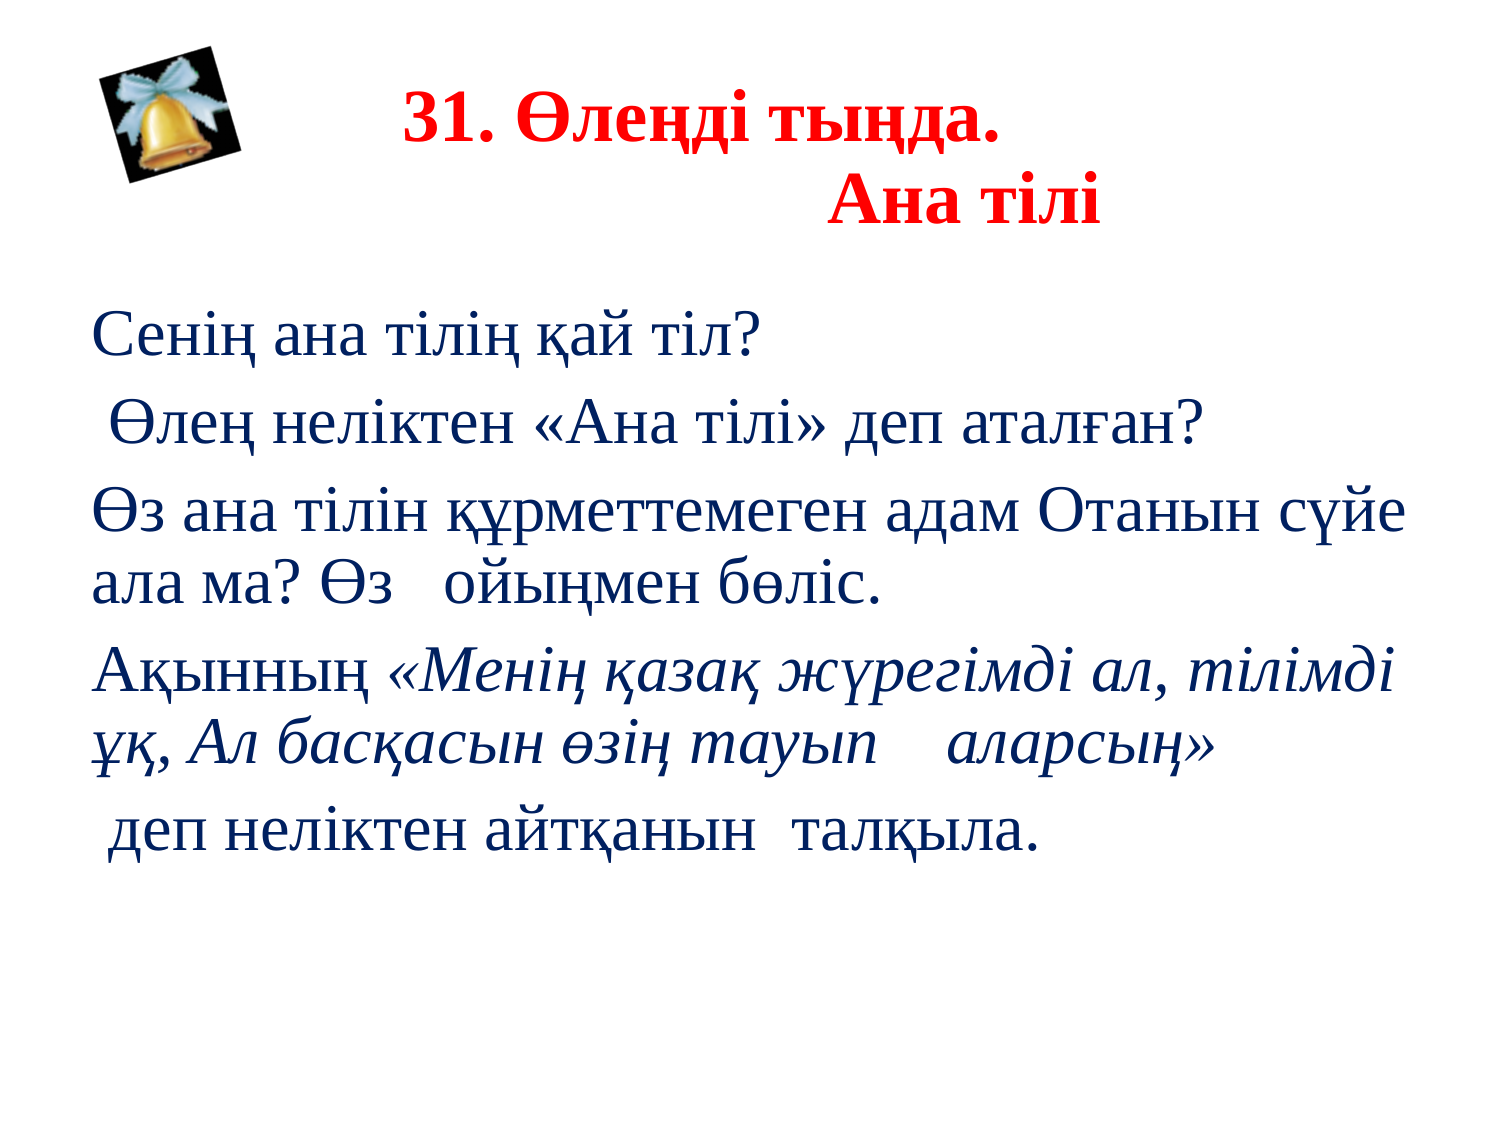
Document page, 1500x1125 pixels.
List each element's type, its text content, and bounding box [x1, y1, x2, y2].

list Сенің ана тілің қай тіл? Өлең неліктен «Ана тілі» деп аталған? Өз ана тілін құрметтемеген адам Отанын сүйе ала ма? Өз ойыңмен бөліс. Ақынның «Менің қазақ жүрегімді ал, тілімді ұқ, Ал басқасын өзің тауып аларсың» деп неліктен айтқанын талқыла. [76, 290, 1462, 1005]
title 31. Өлеңді тыңда. Ана тілі [324, 46, 1462, 264]
picture [100, 47, 240, 182]
